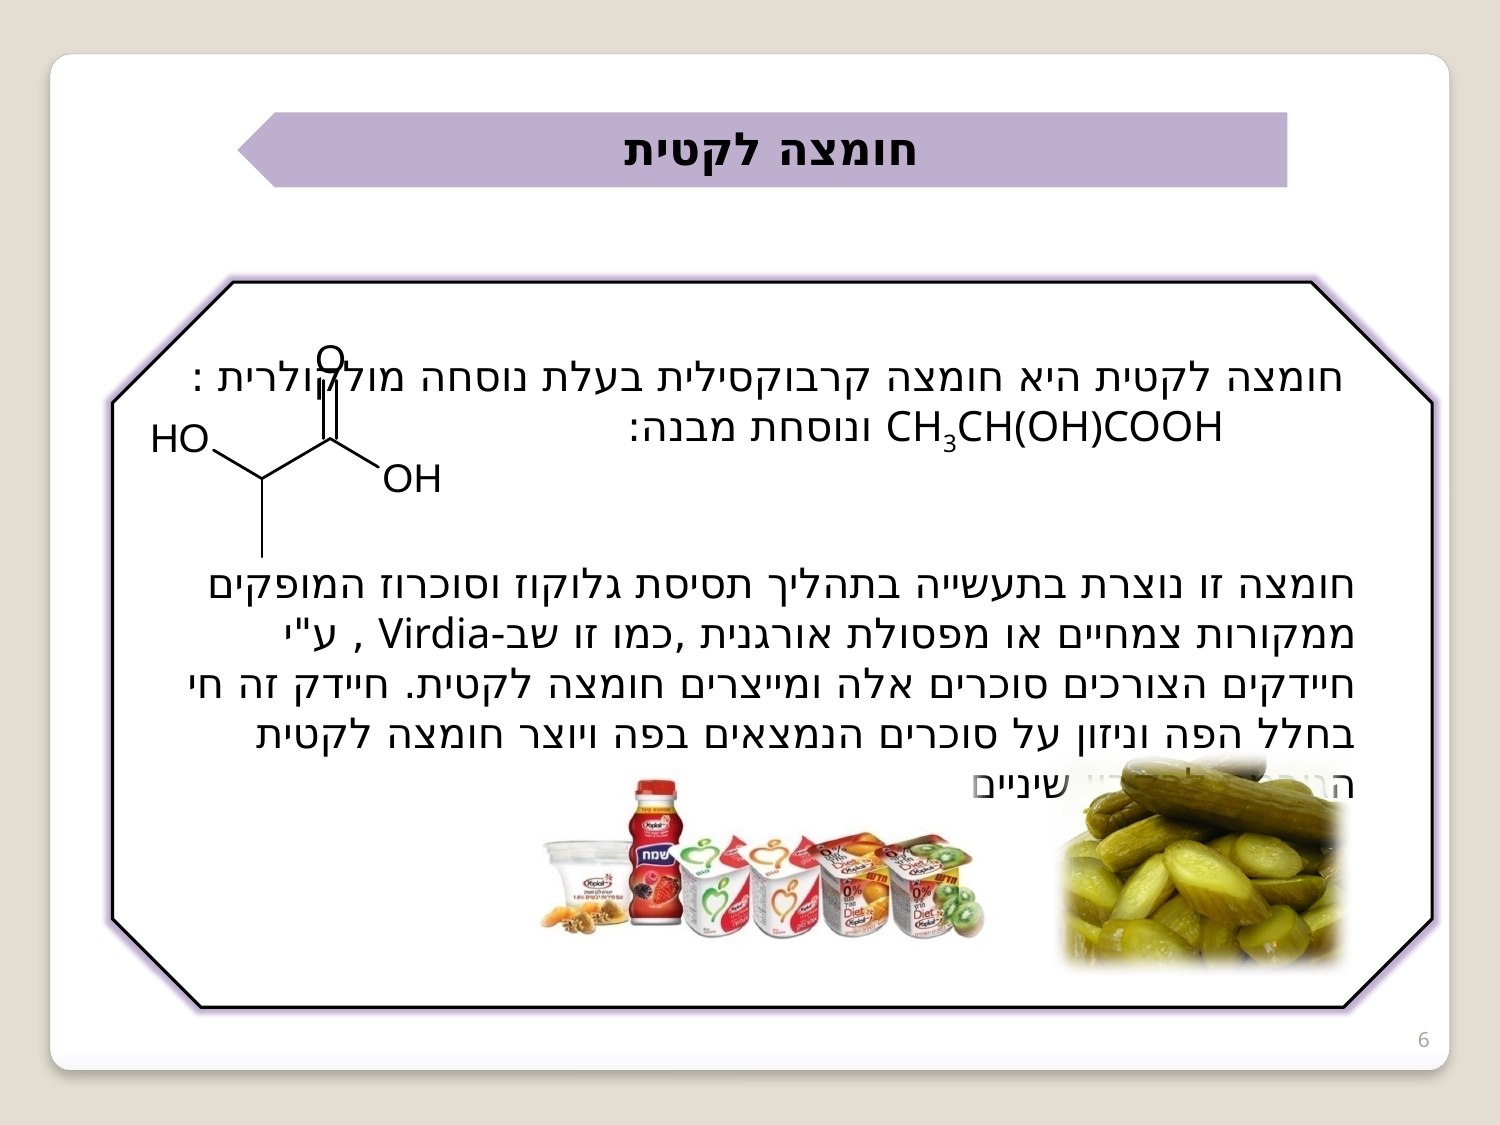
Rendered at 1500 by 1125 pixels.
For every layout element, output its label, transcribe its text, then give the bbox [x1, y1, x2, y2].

text_box חומצה לקטית היא חומצה קרבוקסילית בעלת נוסחה מולקולרית : CH3CH(OH)COOH ונוסחת מבנה: חומצה זו נוצרת בתעשייה בתהליך תסיסת גלוקוז וסוכרוז המופקים ממקורות צמחיים או מפסולת אורגנית ,כמו זו שב-Virdia , ע"י חיידקים הצורכים סוכרים אלה ומייצרים חומצה לקטית. חיידק זה חי בחלל הפה וניזון על סוכרים הנמצאים בפה ויוצר חומצה לקטית הגורמת לרקבון שיניים [108, 278, 1436, 1011]
slide_number 6 [1369, 1002, 1445, 1063]
picture [1049, 749, 1354, 978]
picture [149, 337, 444, 561]
picture [524, 749, 995, 960]
text_box חומצה לקטית [233, 108, 1291, 191]
